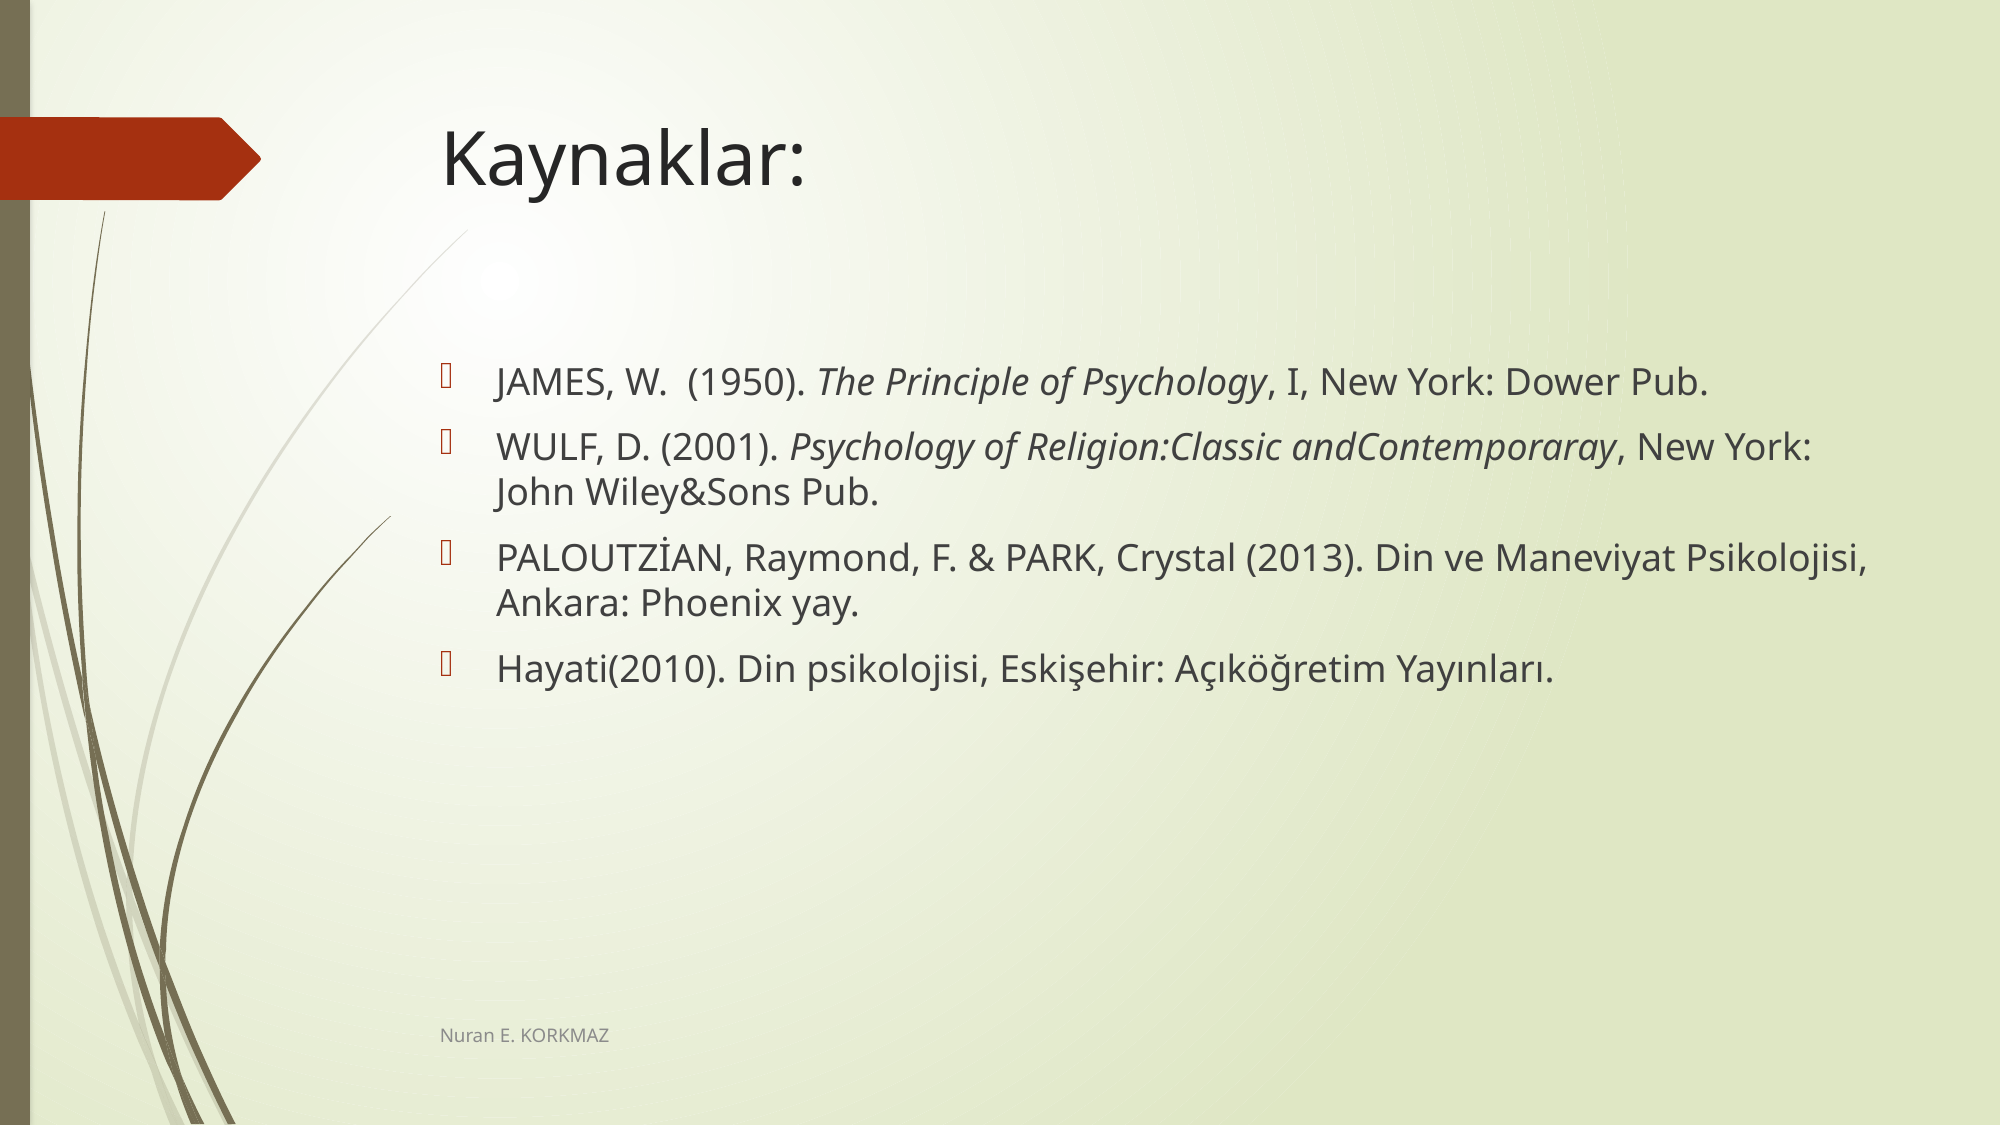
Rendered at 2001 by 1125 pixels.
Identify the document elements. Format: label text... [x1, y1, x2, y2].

list JAMES, W. (1950). The Principle of Psychology, I, New York: Dower Pub. WULF, D. (2001). Psychology of Religion:Classic andContemporaray, New York: John Wiley&Sons Pub. PALOUTZİAN, Raymond, F. & PARK, Crystal (2013). Din ve Maneviyat Psikolojisi, Ankara: Phoenix yay. Hayati(2010). Din psikolojisi, Eskişehir: Açıköğretim Yayınları. [424, 350, 1888, 970]
title Kaynaklar: [425, 102, 1888, 313]
footer Nuran E. KORKMAZ [424, 1006, 1675, 1067]
